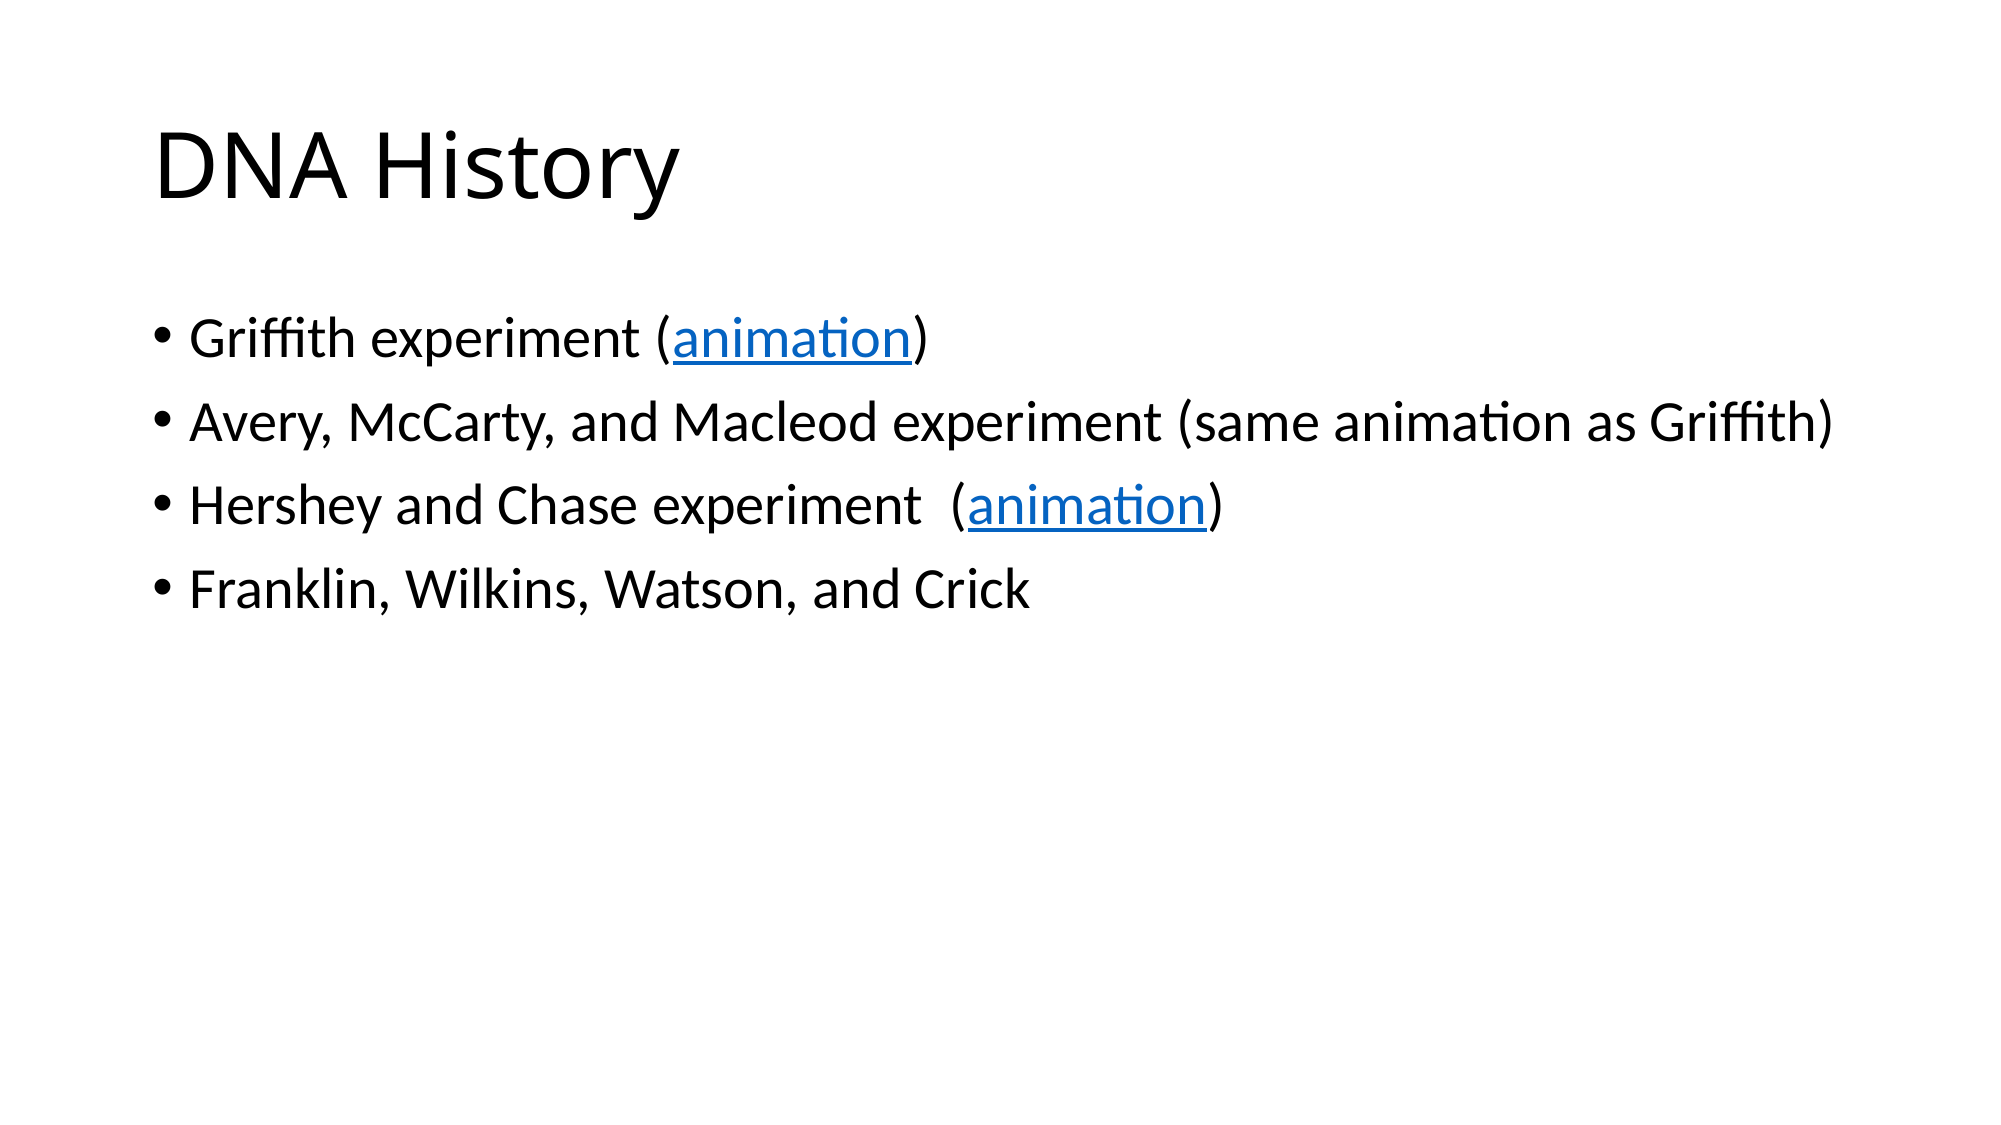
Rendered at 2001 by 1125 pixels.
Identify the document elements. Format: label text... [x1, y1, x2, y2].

list Griffith experiment (animation) Avery, McCarty, and Macleod experiment (same animation as Griffith) Hershey and Chase experiment (animation) Franklin, Wilkins, Watson, and Crick [137, 299, 1863, 1014]
title DNA History [137, 59, 1863, 278]
